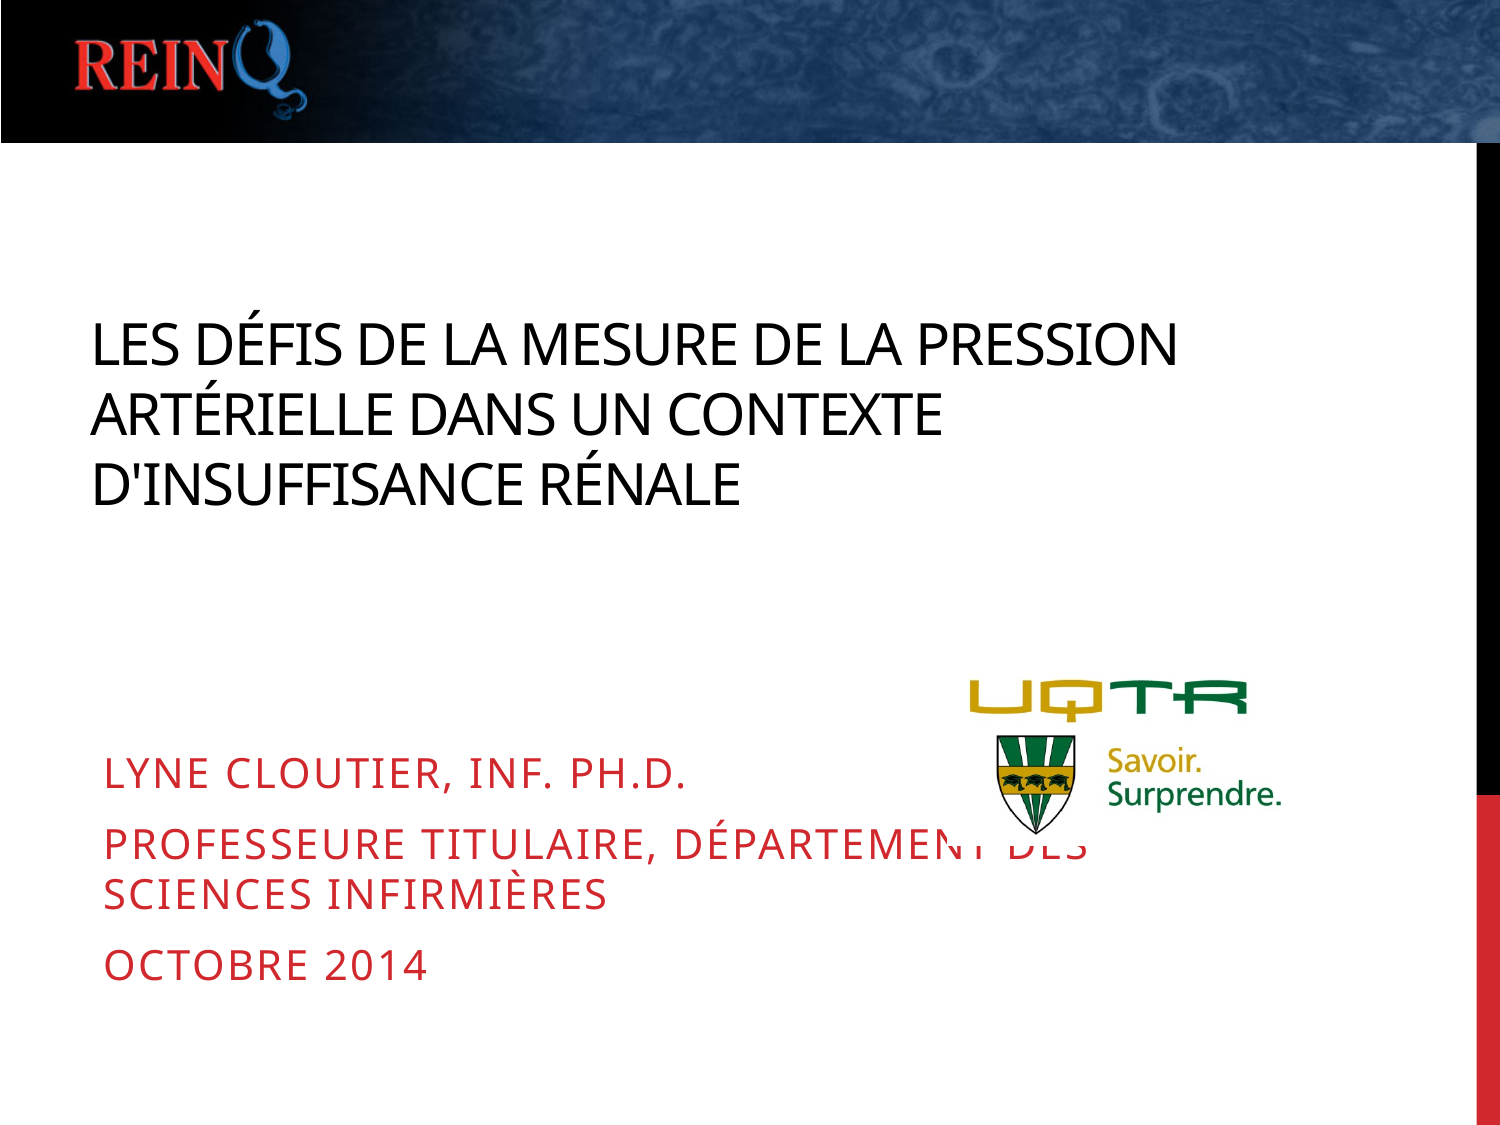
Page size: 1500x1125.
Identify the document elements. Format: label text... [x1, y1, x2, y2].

picture [0, 0, 1500, 144]
subtitle Lyne Cloutier, inf. Ph.D. Professeure titulaire, Département des sciences infirmières Octobre 2014 [88, 739, 1139, 1028]
picture [947, 668, 1303, 847]
title Les défis de la mesure de la pression artérielle dans un contexte d'insuffisance rénale [75, 148, 1350, 788]
